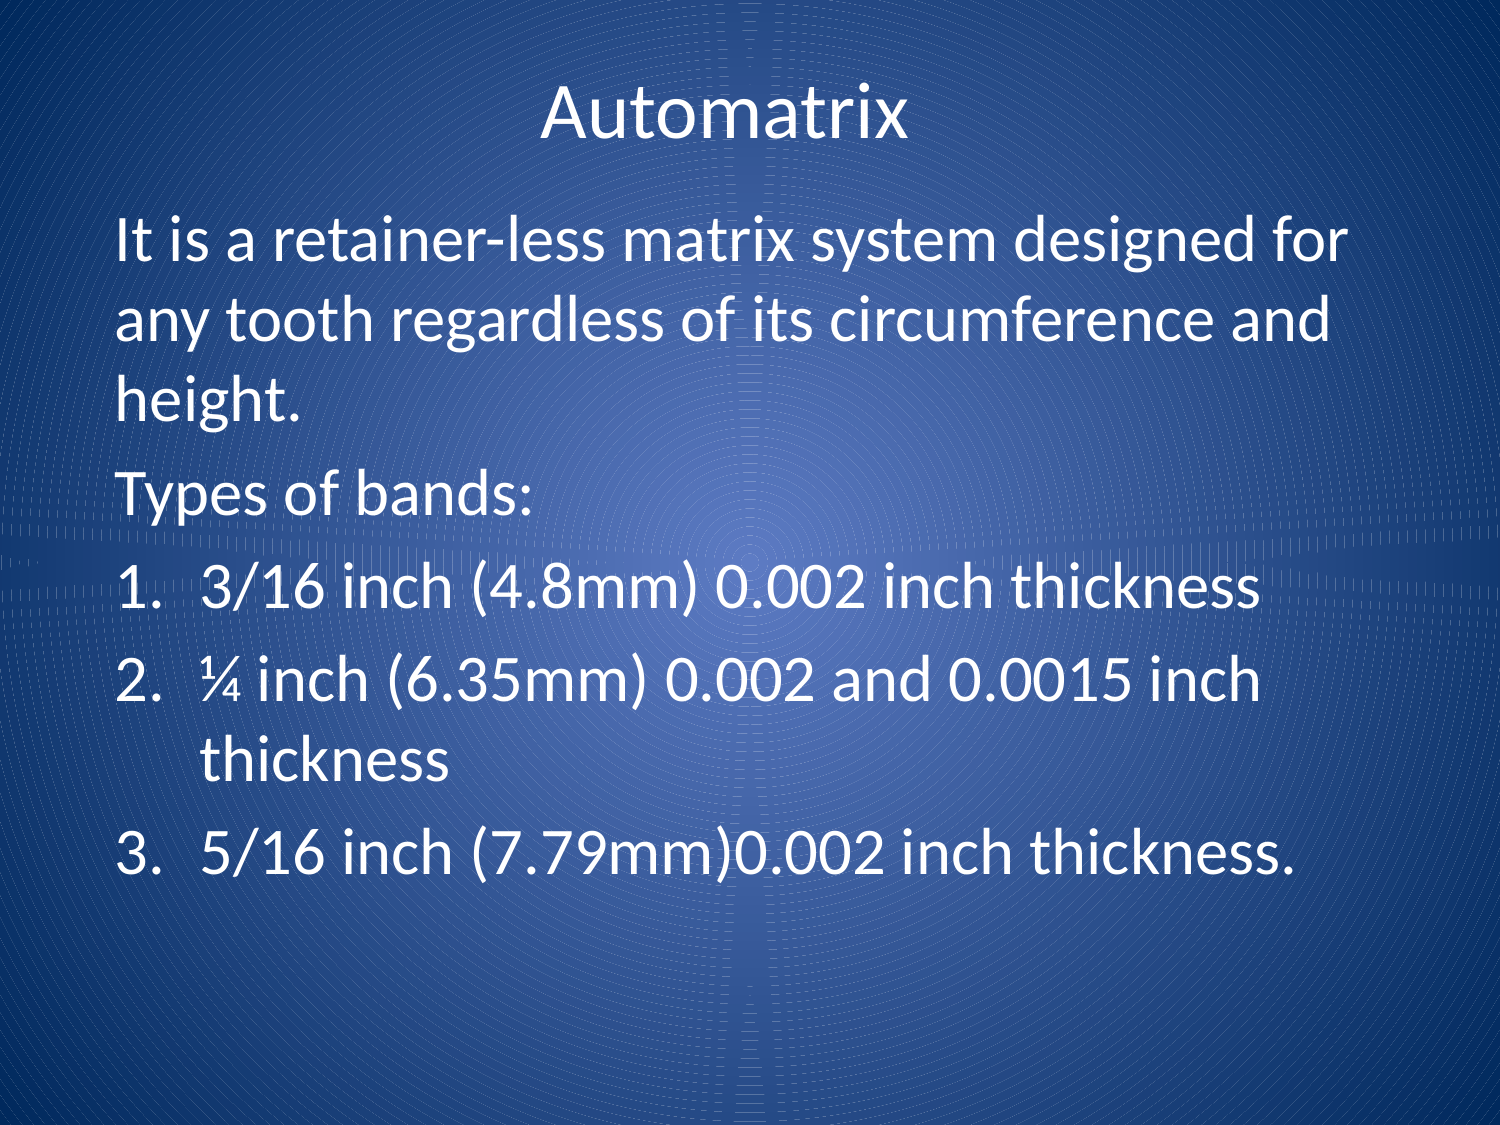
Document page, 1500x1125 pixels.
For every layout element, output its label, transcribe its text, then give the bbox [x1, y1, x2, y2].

subtitle It is a retainer-less matrix system designed for any tooth regardless of its circumference and height. Types of bands: 3/16 inch (4.8mm) 0.002 inch thickness ¼ inch (6.35mm) 0.002 and 0.0015 inch thickness 5/16 inch (7.79mm)0.002 inch thickness. [99, 187, 1425, 1050]
title Automatrix [87, 50, 1363, 163]
